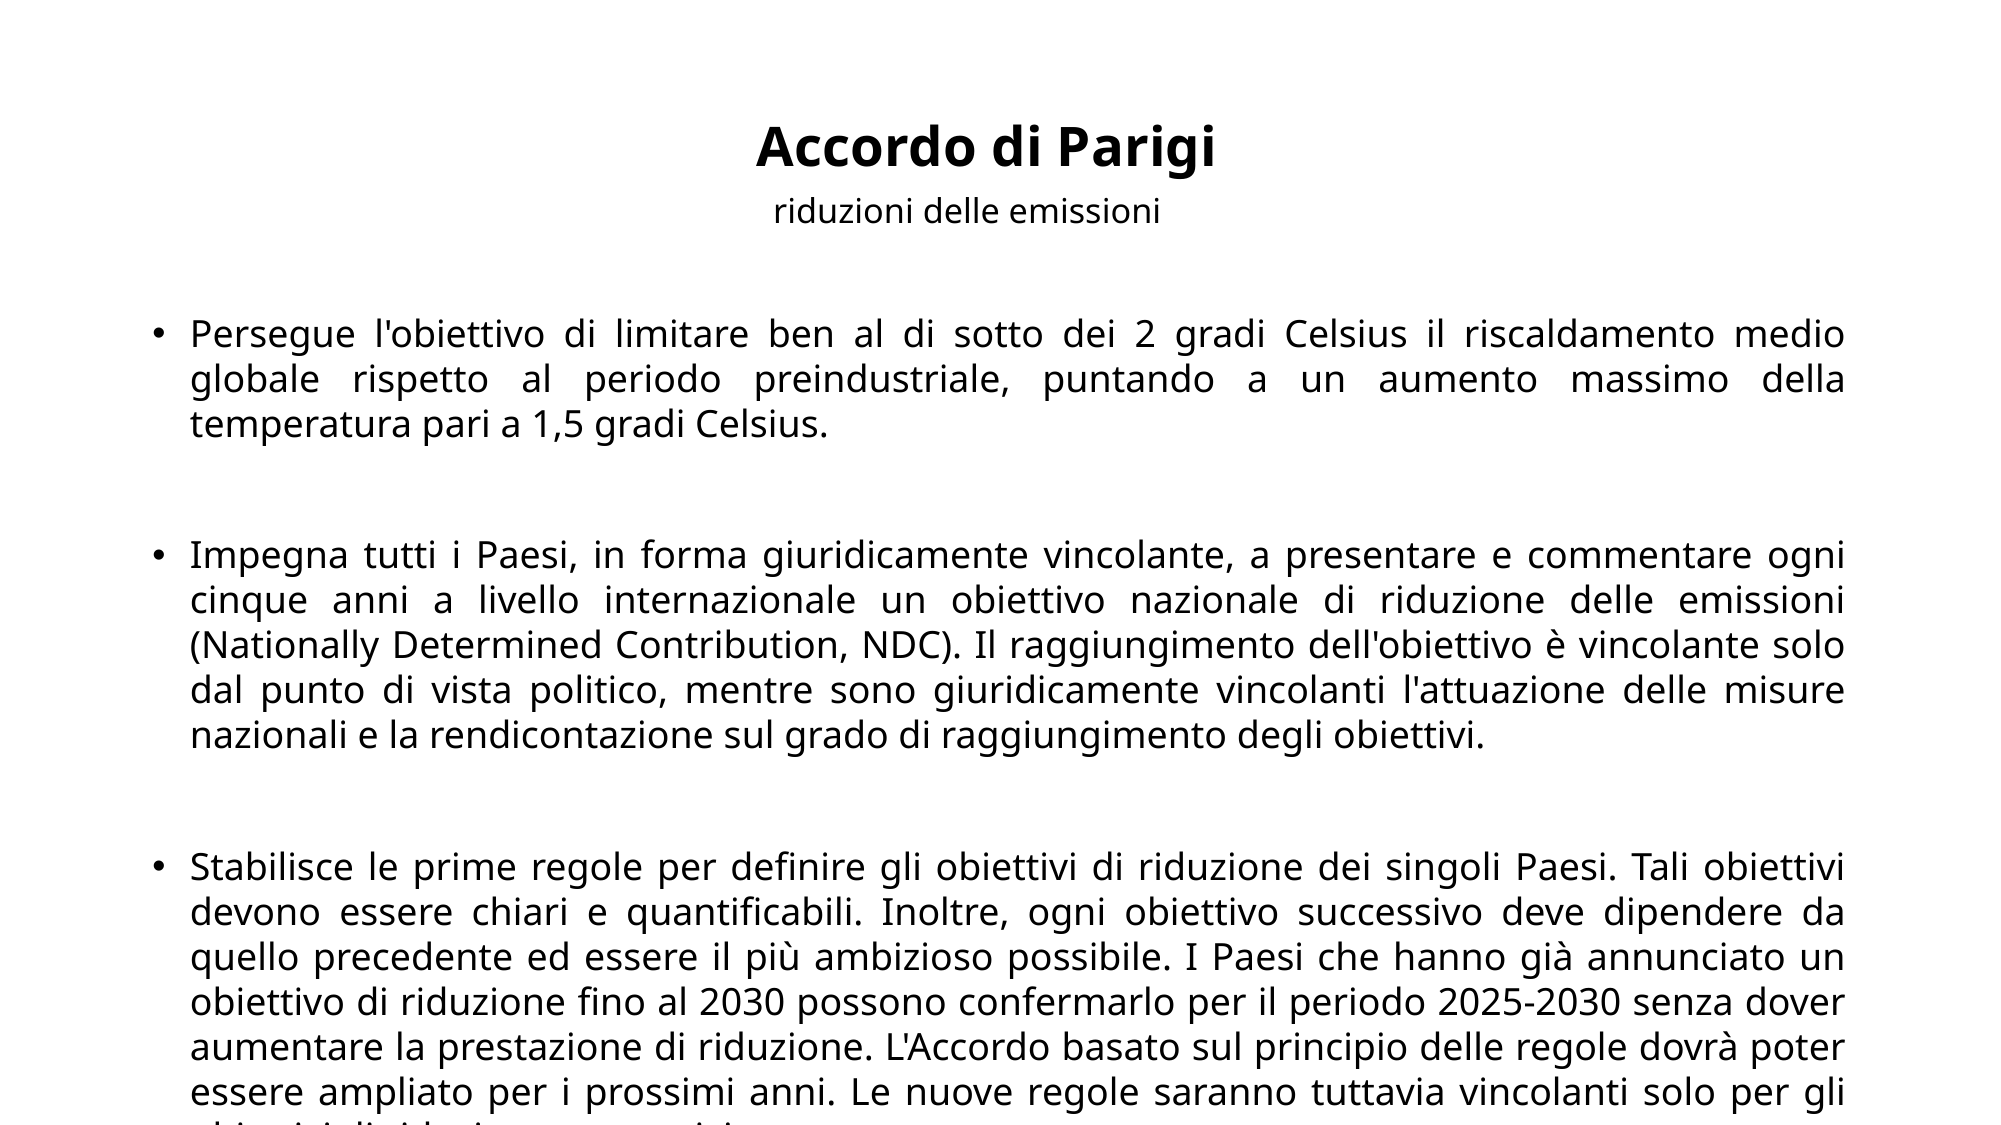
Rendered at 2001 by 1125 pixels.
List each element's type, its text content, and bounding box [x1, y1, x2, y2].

title Accordo di Parigi [741, 85, 1258, 213]
text_box riduzioni delle emissioni [758, 174, 1242, 251]
list Persegue l'obiettivo di limitare ben al di sotto dei 2 gradi Celsius il riscaldamento medio globale rispetto al periodo preindustriale, puntando a un aumento massimo della temperatura pari a 1,5 gradi Celsius. Impegna tutti i Paesi, in forma giuridicamente vincolante, a presentare e commentare ogni cinque anni a livello internazionale un obiettivo nazionale di riduzione delle emissioni (Nationally Determined Contribution, NDC). Il raggiungimento dell'obiettivo è vincolante solo dal punto di vista politico, mentre sono giuridicamente vincolanti l'attuazione delle misure nazionali e la rendicontazione sul grado di raggiungimento degli obiettivi. Stabilisce le prime regole per definire gli obiettivi di riduzione dei singoli Paesi. Tali obiettivi devono essere chiari e quantificabili. Inoltre, ogni obiettivo successivo deve dipendere da quello precedente ed essere il più ambizioso possibile. I Paesi che hanno già annunciato un obiettivo di riduzione fino al 2030 possono confermarlo per il periodo 2025-2030 senza dover aumentare la prestazione di riduzione. L'Accordo basato sul principio delle regole dovrà poter essere ampliato per i prossimi anni. Le nuove regole saranno tuttavia vincolanti solo per gli obiettivi di riduzione successivi. [137, 302, 1863, 1018]
